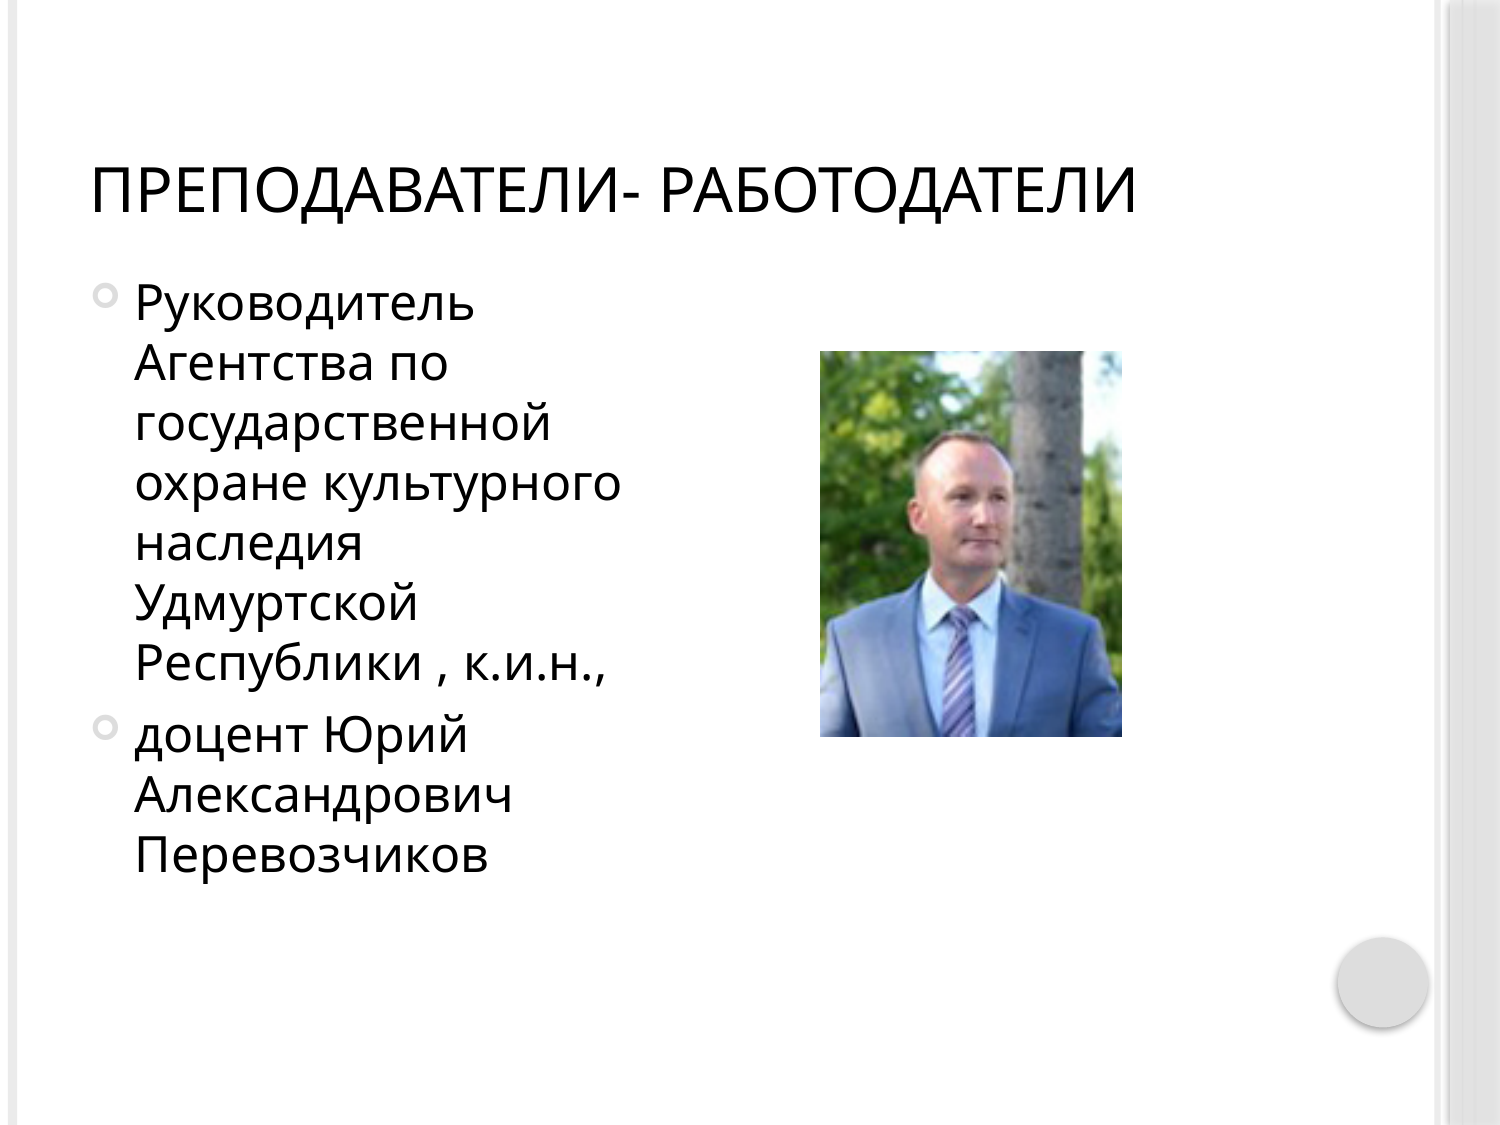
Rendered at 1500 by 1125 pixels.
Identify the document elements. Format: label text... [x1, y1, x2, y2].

picture [819, 350, 1122, 738]
list Руководитель Агентства по государственной охране культурного наследия Удмуртской Республики , к.и.н., доцент Юрий Александрович Перевозчиков [75, 262, 675, 1013]
title Преподаватели- работодатели [75, 45, 1300, 233]
